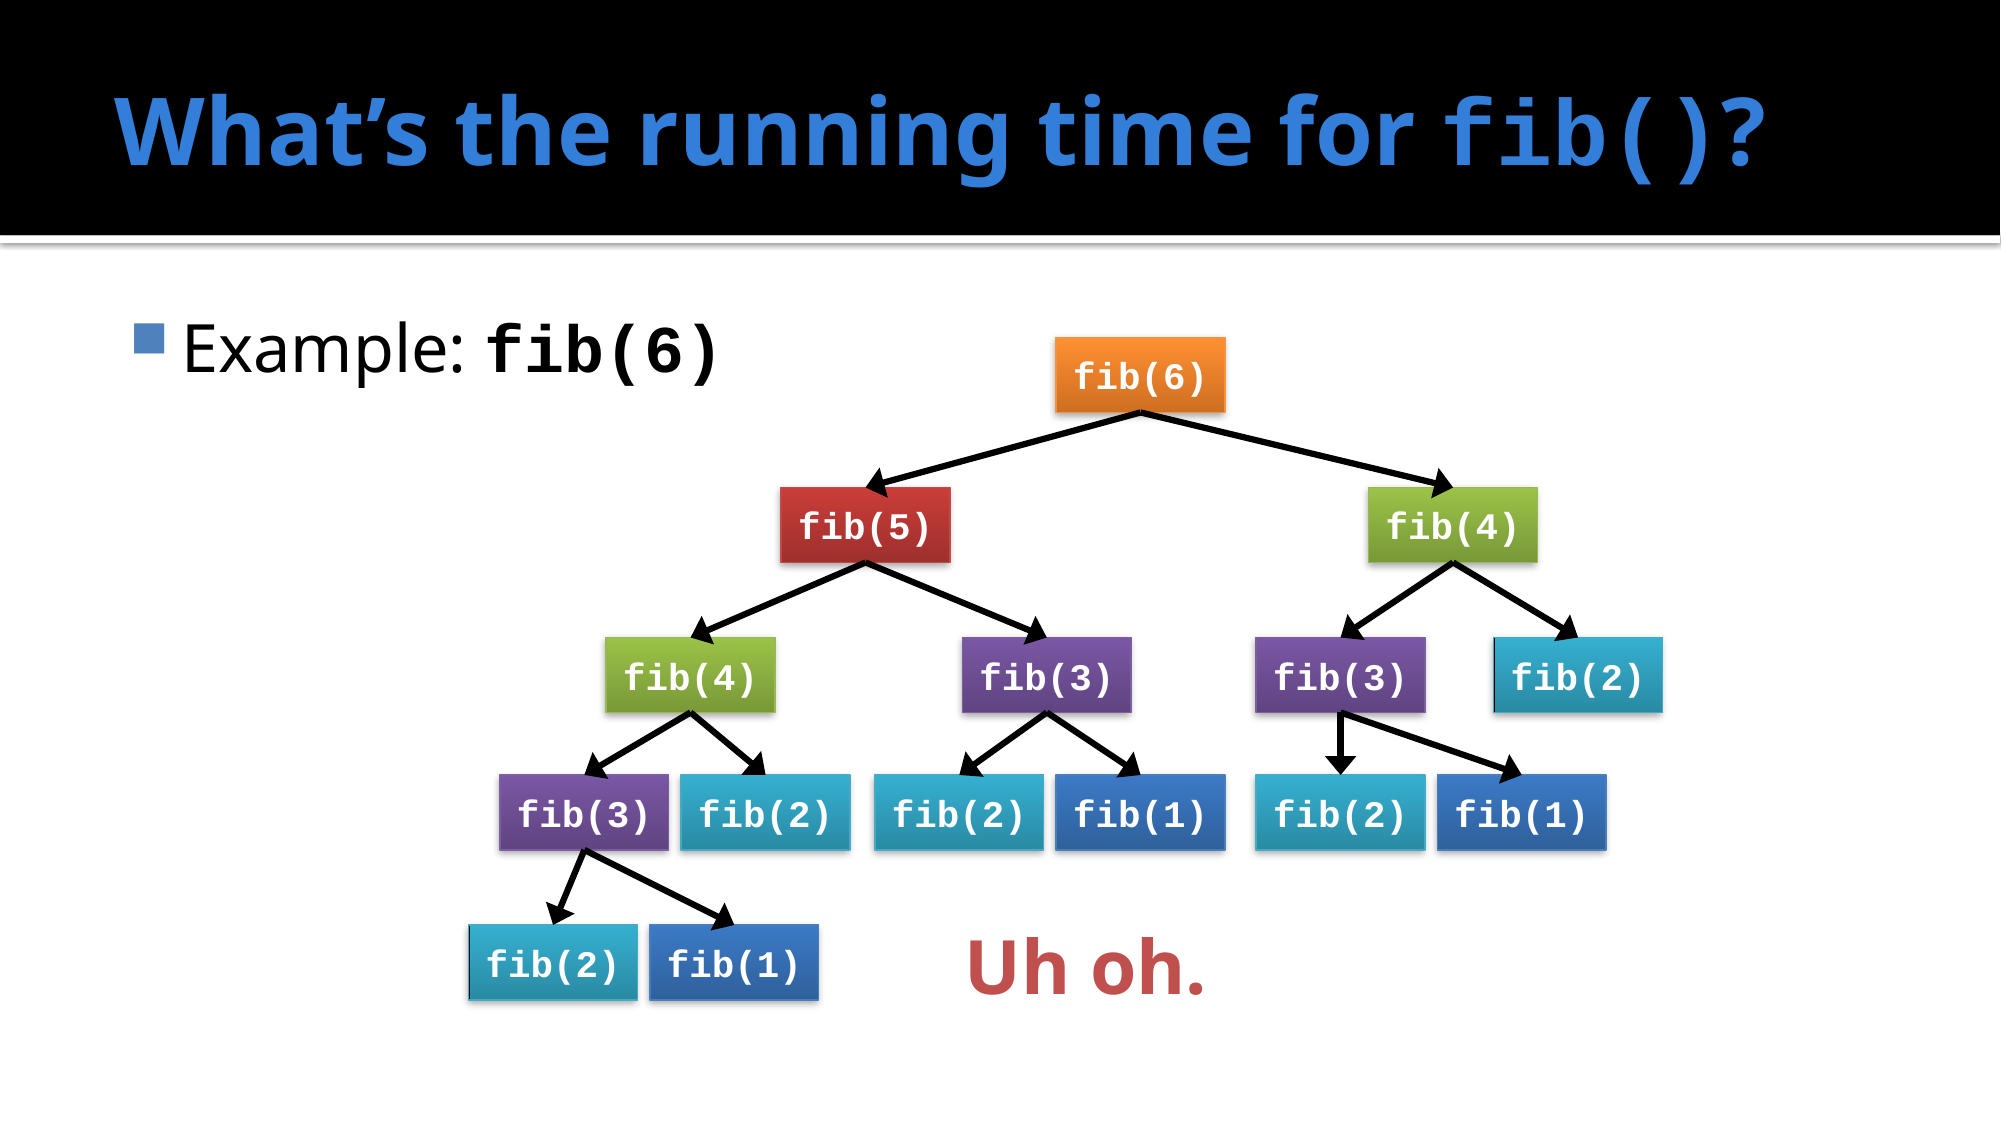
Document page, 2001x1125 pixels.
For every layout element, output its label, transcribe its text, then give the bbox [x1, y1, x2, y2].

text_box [1256, 712, 1607, 851]
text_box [499, 712, 851, 851]
text_box Uh oh. [950, 912, 1223, 1018]
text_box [1256, 562, 1663, 713]
text_box fib(6) [1055, 337, 1226, 410]
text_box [874, 712, 1226, 851]
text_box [780, 412, 1538, 563]
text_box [468, 849, 820, 1001]
title What’s the running time for fib()? [99, 25, 1900, 231]
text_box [605, 562, 1132, 713]
list Example: fib(6) [99, 291, 1900, 1050]
